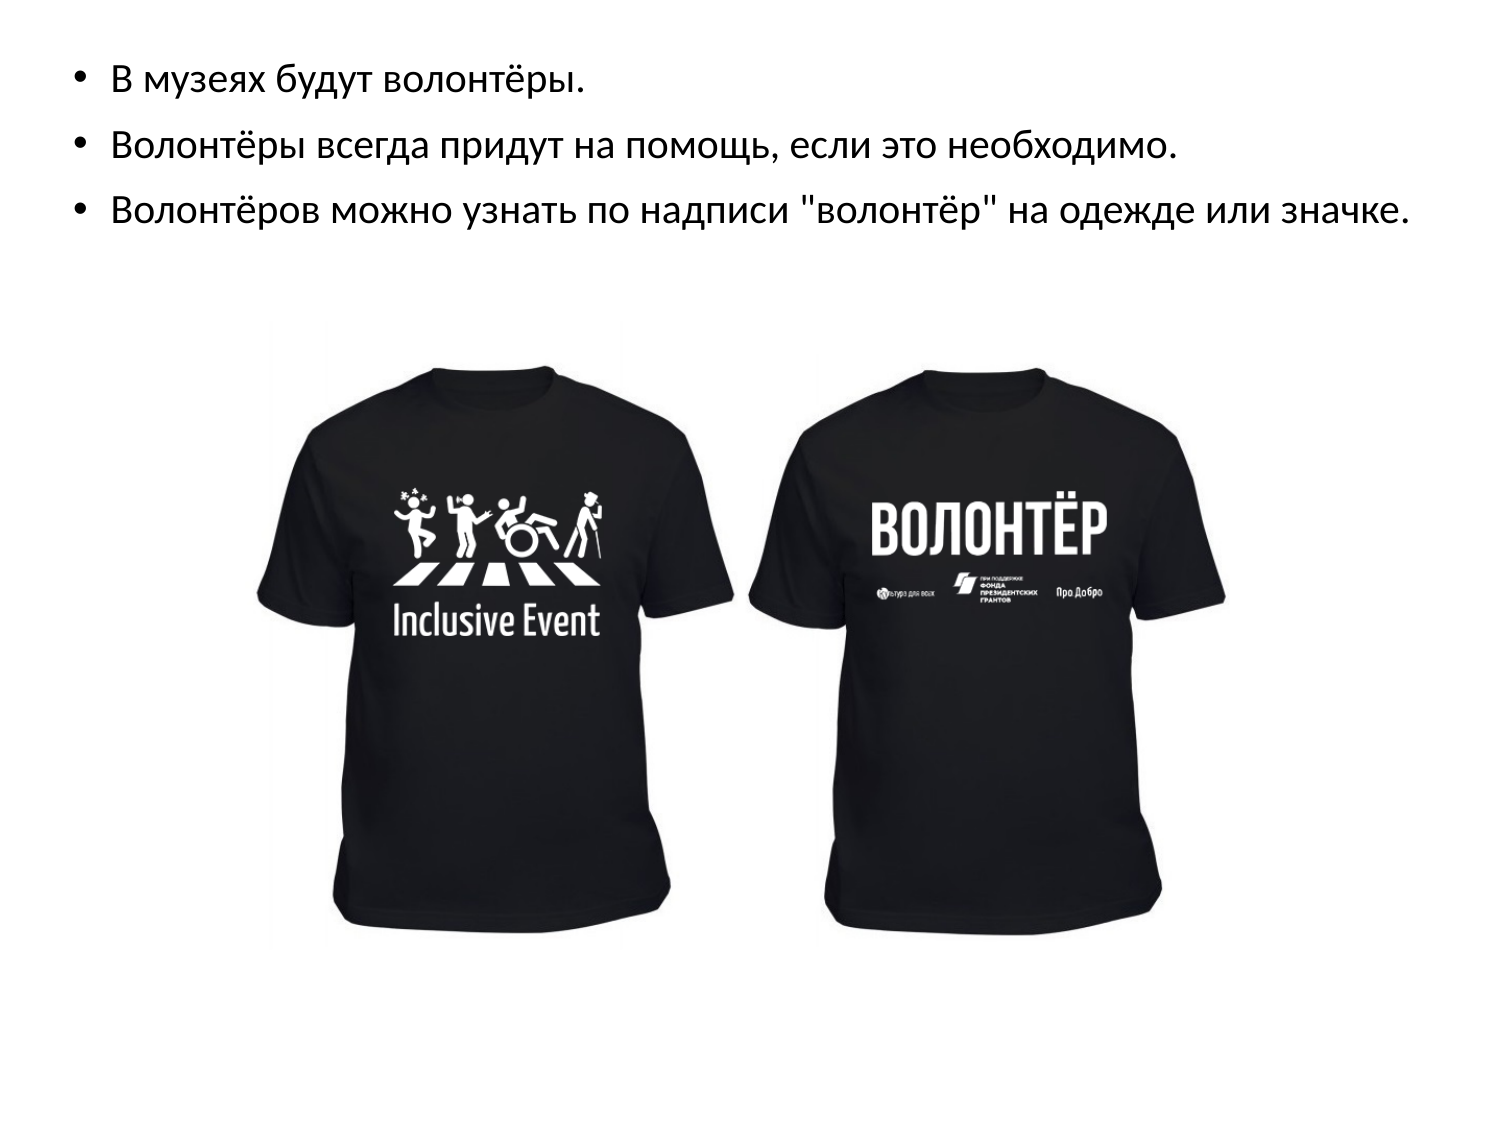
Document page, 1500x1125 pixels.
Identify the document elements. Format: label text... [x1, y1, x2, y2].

picture [245, 321, 1255, 999]
list В музеях будут волонтёры. Волонтёры всегда придут на помощь, если это необходимо. Волонтёров можно узнать по надписи "волонтёр" на одежде или значке. [58, 48, 1500, 763]
